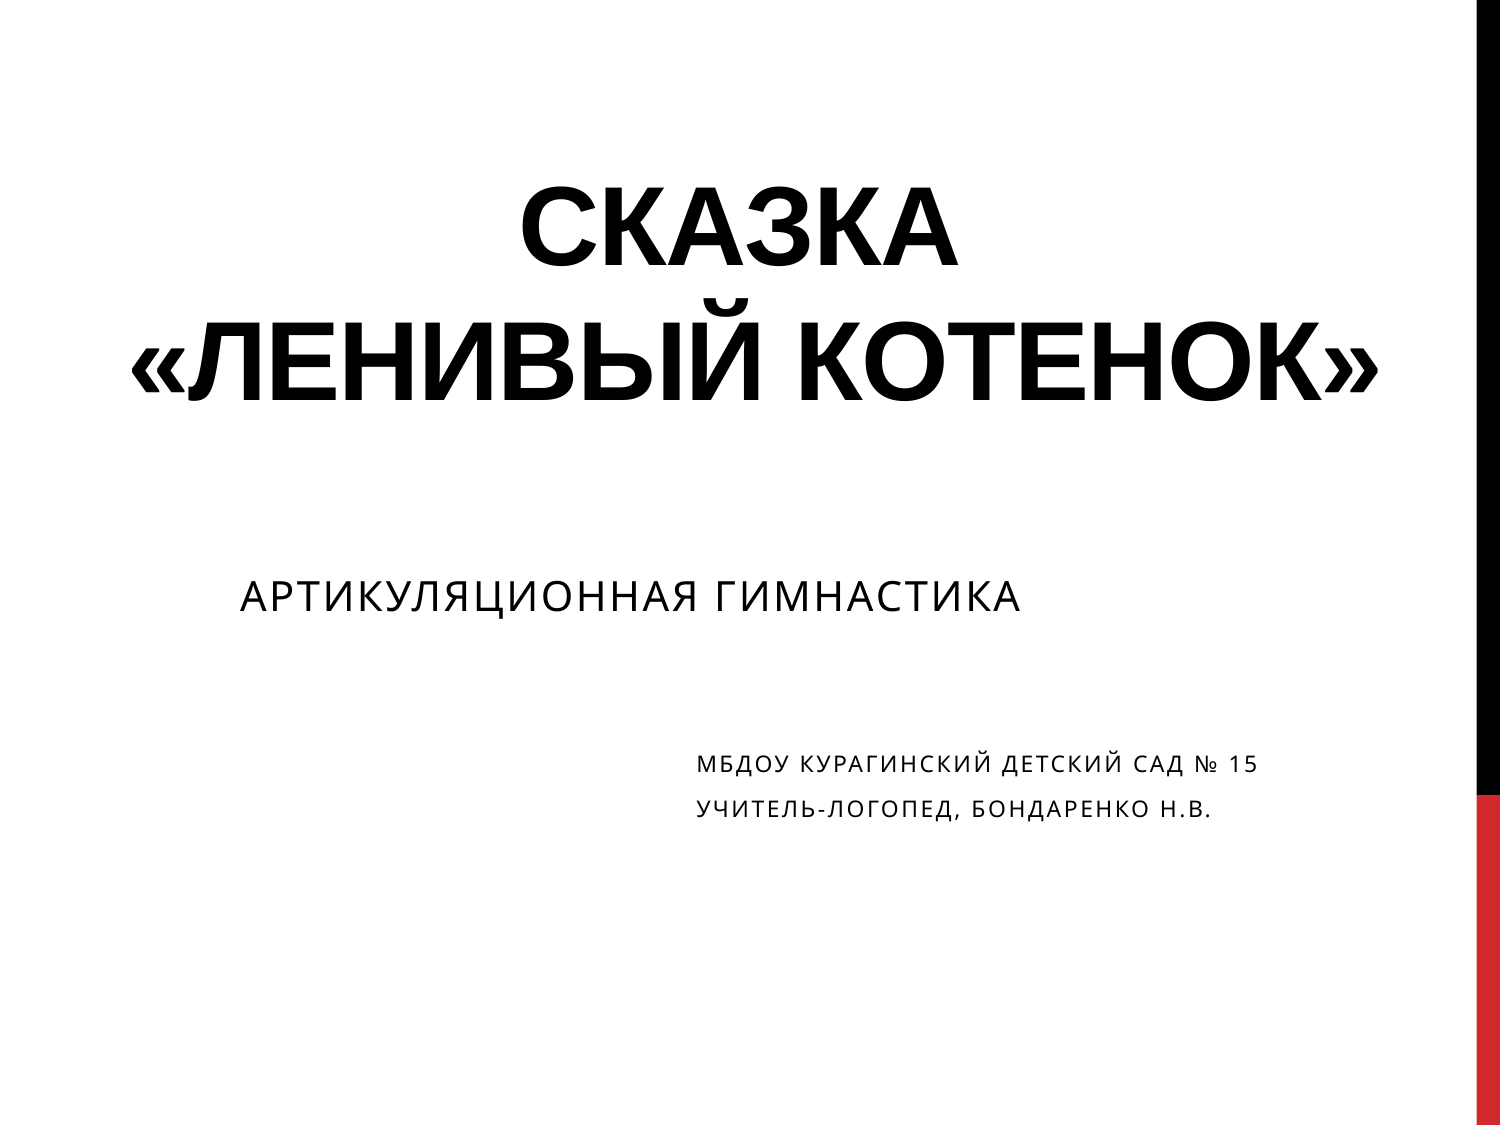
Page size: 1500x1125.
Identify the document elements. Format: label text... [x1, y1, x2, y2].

title Сказка «Ленивый котенок» [75, 37, 1436, 539]
subtitle Артикуляционная гимнастика МБДОУ Курагинский детский сад № 15 Учитель-логопед, Бондаренко Н.В. [225, 562, 1400, 925]
